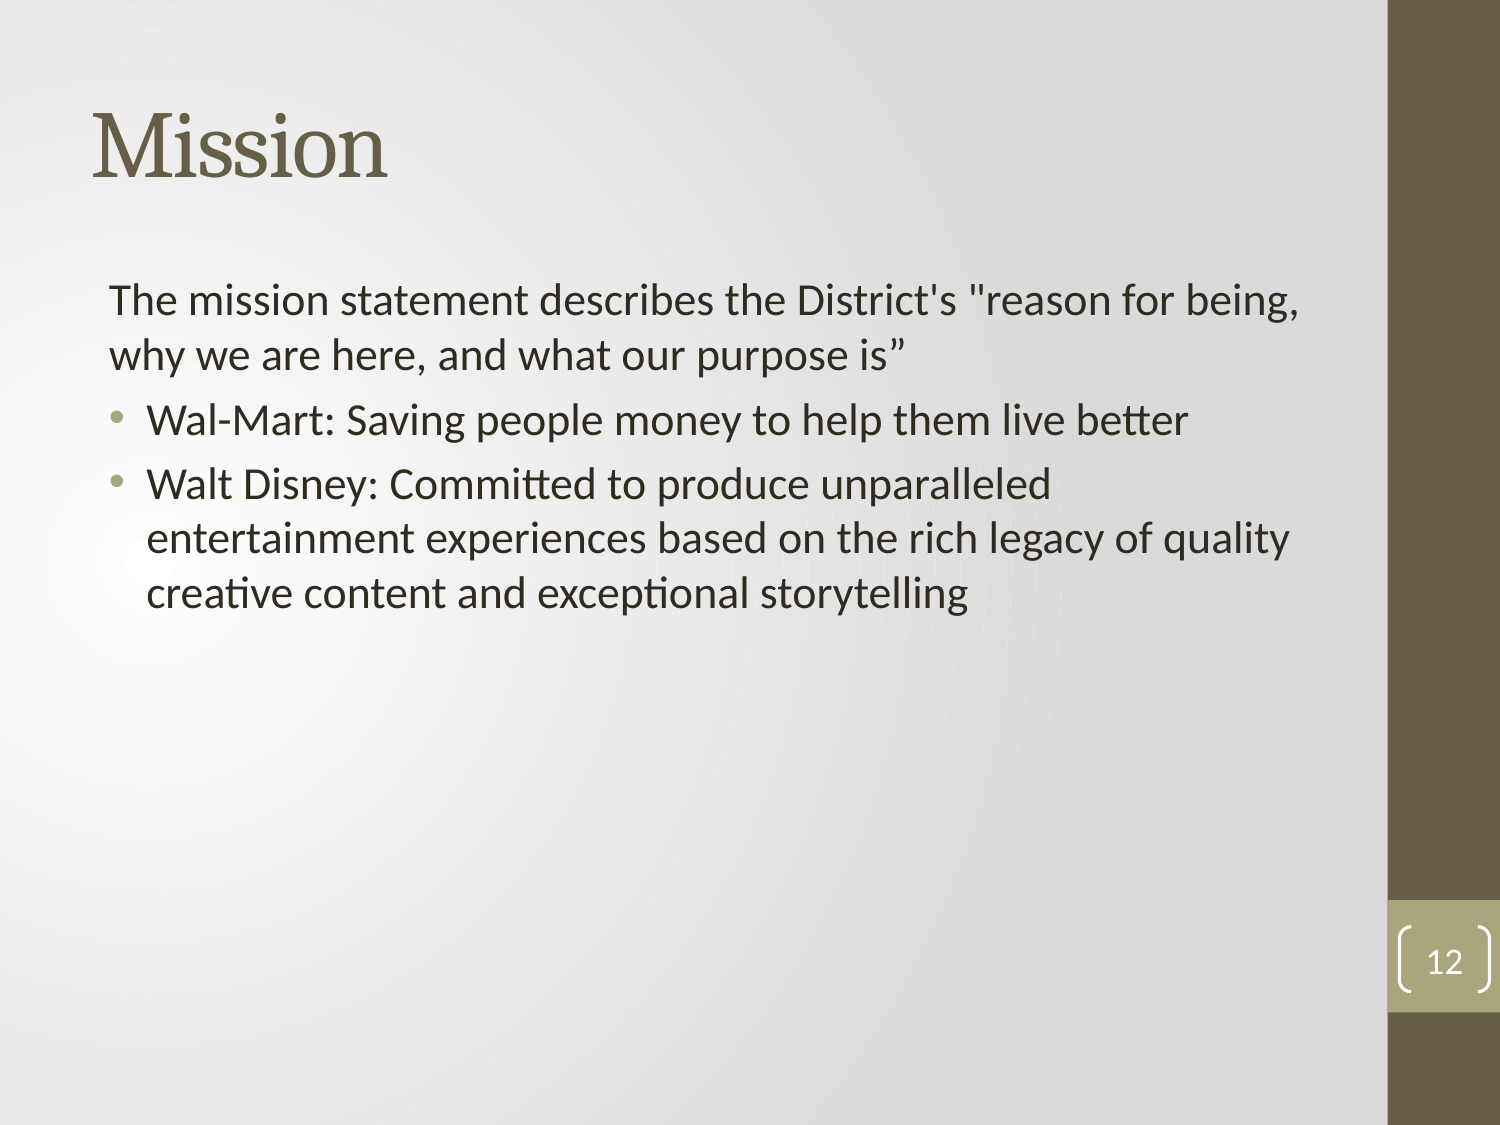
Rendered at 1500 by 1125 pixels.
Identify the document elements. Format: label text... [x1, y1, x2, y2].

title Mission [75, 45, 1325, 233]
slide_number 12 [1397, 925, 1492, 994]
list The mission statement describes the District's "reason for being, why we are here, and what our purpose is” Wal-Mart: Saving people money to help them live better Walt Disney: Committed to produce unparalleled entertainment experiences based on the rich legacy of quality creative content and exceptional storytelling [75, 262, 1325, 1050]
